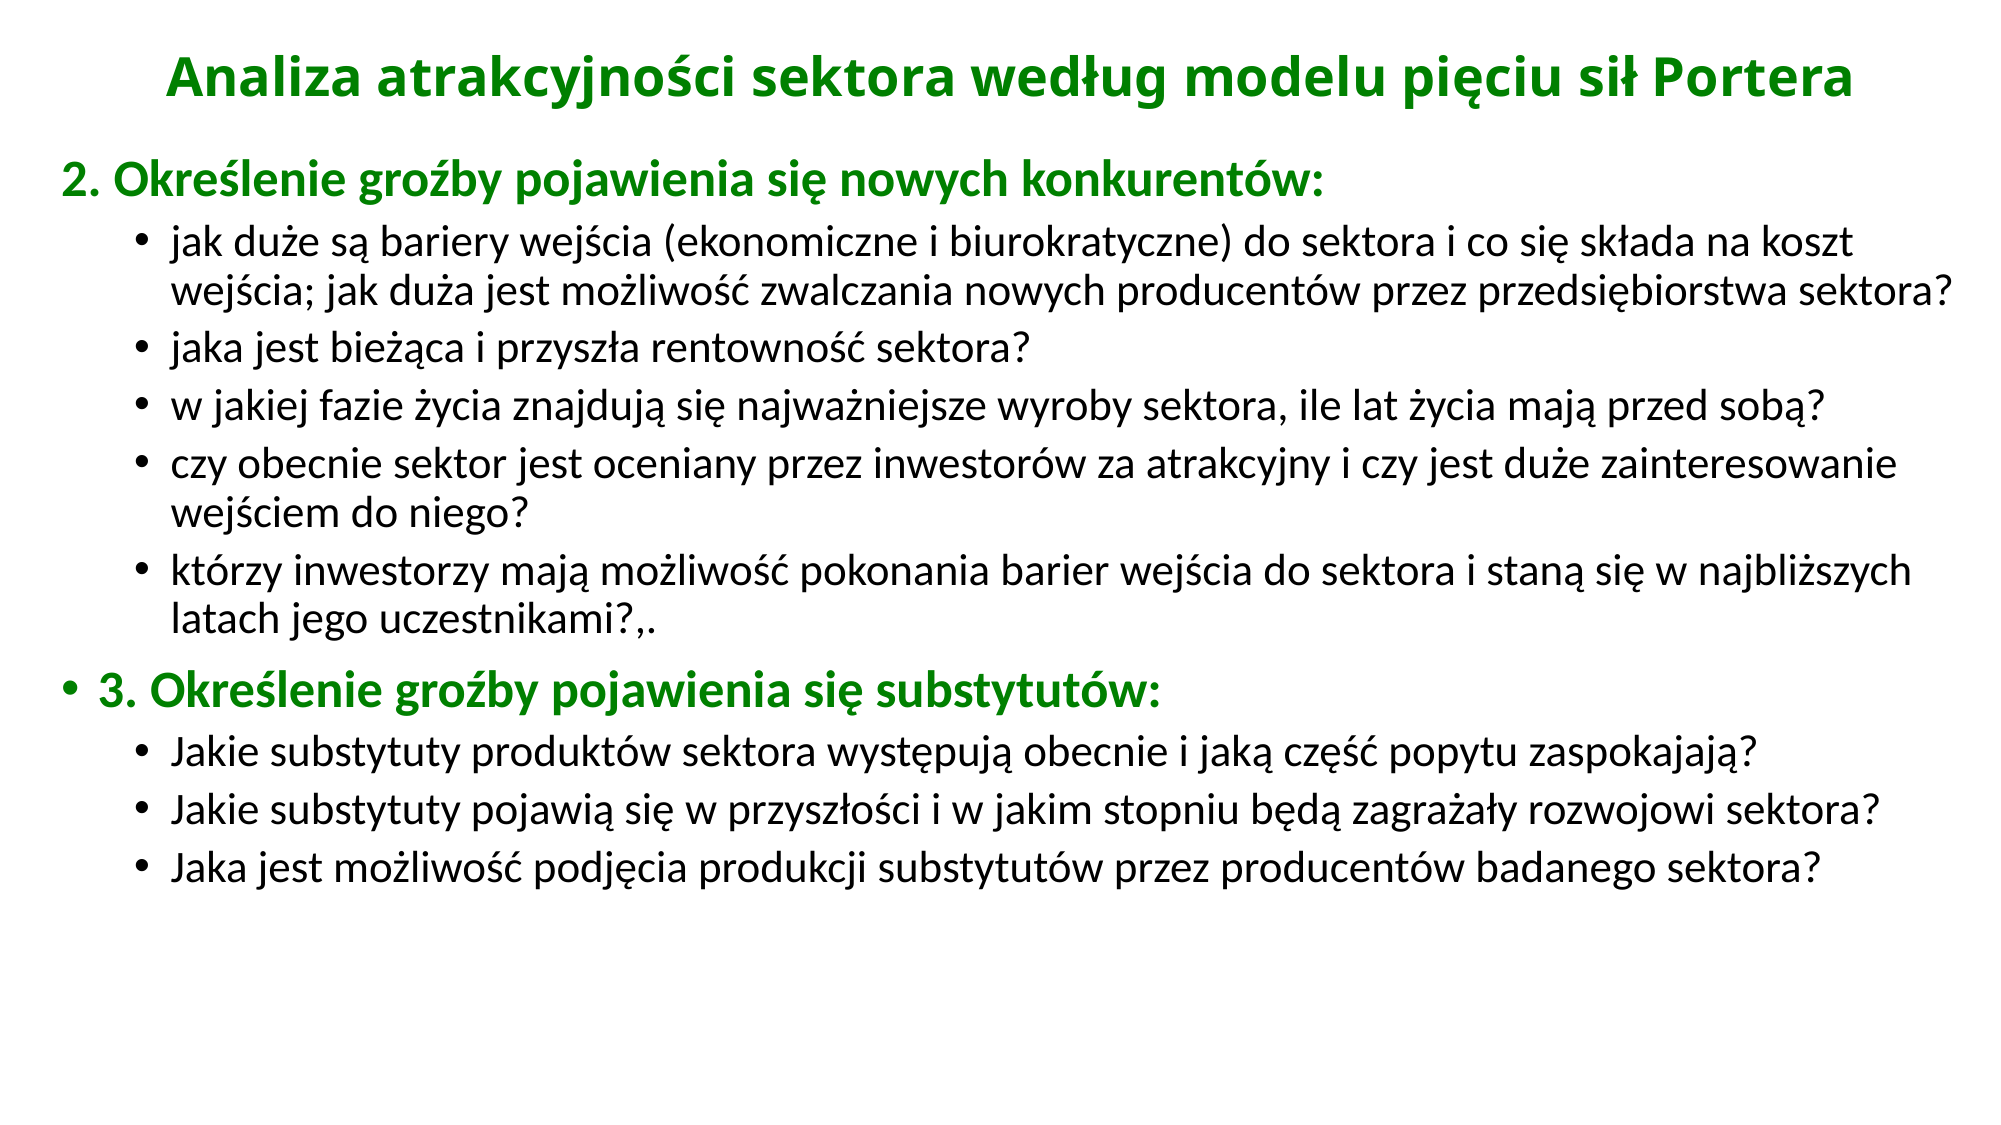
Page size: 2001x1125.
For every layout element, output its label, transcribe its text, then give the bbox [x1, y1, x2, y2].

title Analiza atrakcyjności sektora według modelu pięciu sił Portera [148, 36, 1874, 122]
list 2. Określenie groźby pojawienia się nowych konkurentów: jak duże są bariery wejścia (ekonomiczne i biurokratyczne) do sektora i co się składa na koszt wejścia; jak duża jest możliwość zwalczania nowych producentów przez przedsiębiorstwa sektora? jaka jest bieżąca i przyszła rentowność sektora? w jakiej fazie życia znajdują się najważniejsze wyroby sektora, ile lat życia mają przed sobą? czy obecnie sektor jest oceniany przez inwestorów za atrakcyjny i czy jest duże zainteresowanie wejściem do niego? którzy inwestorzy mają możliwość pokonania barier wejścia do sektora i staną się w najbliższych latach jego uczestnikami?,. 3. Określenie groźby pojawienia się substytutów: Jakie substytuty produktów sektora występują obecnie i jaką część popytu zaspokajają? Jakie substytuty pojawią się w przyszłości i w jakim stopniu będą zagrażały rozwojowi sektora? Jaka jest możliwość podjęcia produkcji substytutów przez producentów badanego sektora? [46, 144, 1976, 919]
